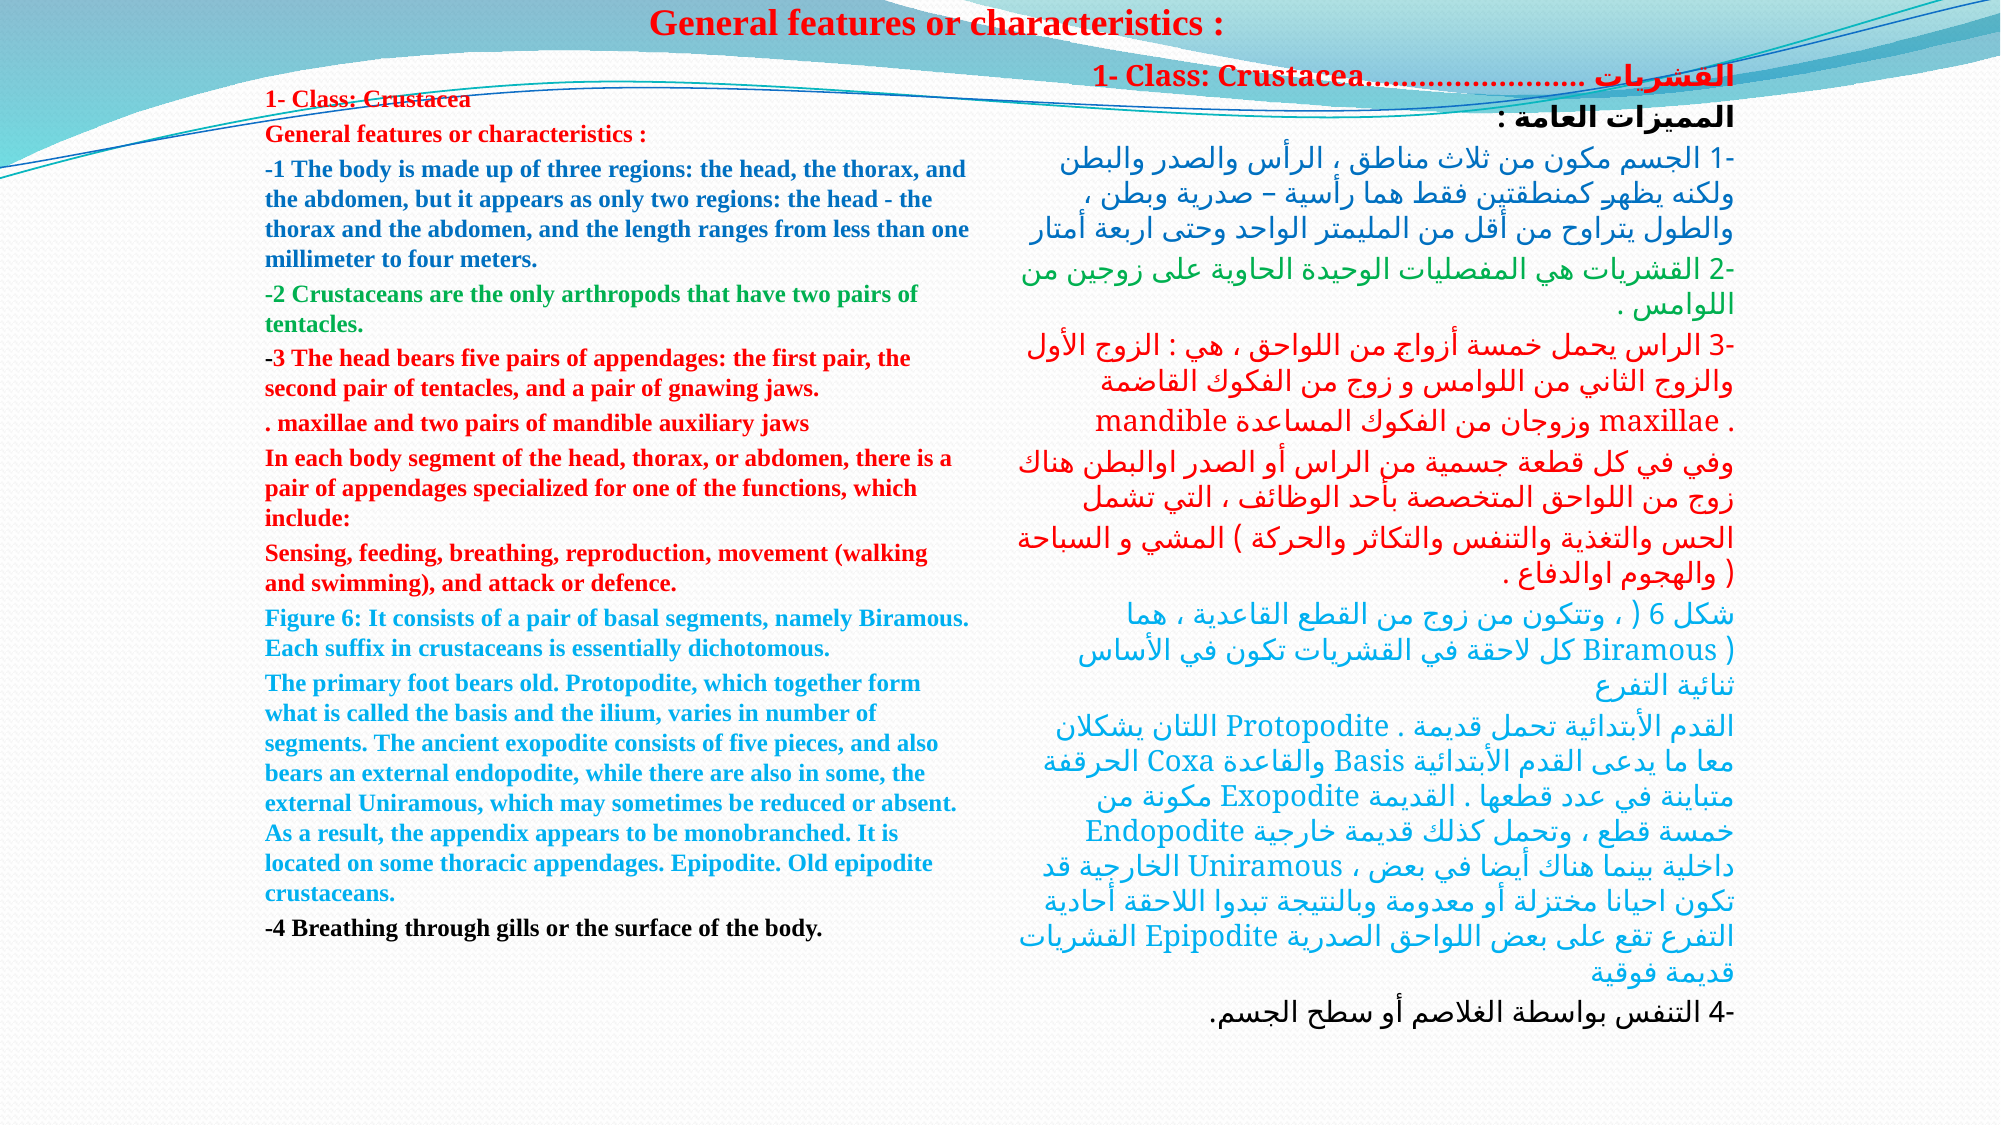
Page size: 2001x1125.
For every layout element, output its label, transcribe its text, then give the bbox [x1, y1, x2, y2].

title General features or characteristics : [262, 12, 1613, 88]
list 1- Class: Crustacea General features or characteristics : -1 The body is made up of three regions: the head, the thorax, and the abdomen, but it appears as only two regions: the head - the thorax and the abdomen, and the length ranges from less than one millimeter to four meters. -2 Crustaceans are the only arthropods that have two pairs of tentacles. -3 The head bears five pairs of appendages: the first pair, the second pair of tentacles, and a pair of gnawing jaws. . maxillae and two pairs of mandible auxiliary jaws In each body segment of the head, thorax, or abdomen, there is a pair of appendages specialized for one of the functions, which include: Sensing, feeding, breathing, reproduction, movement (walking and swimming), and attack or defence. Figure 6: It consists of a pair of basal segments, namely Biramous. Each suffix in crustaceans is essentially dichotomous. The primary foot bears old. Protopodite, which together form what is called the basis and the ilium, varies in number of segments. The ancient exopodite consists of five pieces, and also bears an external endopodite, while there are also in some, the external Uniramous, which may sometimes be reduced or absent. As a result, the appendix appears to be monobranched. It is located on some thoracic appendages. Epipodite. Old epipodite crustaceans. -4 Breathing through gills or the surface of the body. [249, 75, 988, 1113]
list 1- Class: Crustacea………………….... القشريات المميزات العامة : -1 الجسم مكون من ثلاث مناطق ، الرأس والصدر والبطن ولكنه يظهر كمنطقتين فقط هما رأسية – صدرية وبطن ، والطول يتراوح من أقل من المليمتر الواحد وحتى اربعة أمتار -2 القشريات هي المفصليات الوحيدة الحاوية على زوجين من اللوامس . -3 الراس يحمل خمسة أزواج من اللواحق ، هي : الزوج الأول والزوج الثاني من اللوامس و زوج من الفكوك القاضمة . maxillae وزوجان من الفكوك المساعدة mandible وفي في كل قطعة جسمية من الراس أو الصدر اوالبطن هناك زوج من اللواحق المتخصصة بأحد الوظائف ، التي تشمل الحس والتغذية والتنفس والتكاثر والحركة ) المشي و السباحة ( والهجوم اوالدفاع . شكل 6 ( ، وتتكون من زوج من القطع القاعدية ، هما ( Biramous كل لاحقة في القشريات تكون في الأساس ثنائية التفرع القدم الأبتدائية تحمل قديمة . Protopodite اللتان يشكلان معا ما يدعى القدم الأبتدائية Basis والقاعدة Coxa الحرقفة متباينة في عدد قطعها . القديمة Exopodite مكونة من خمسة قطع ، وتحمل كذلك قديمة خارجية Endopodite داخلية بينما هناك أيضا في بعض ، Uniramous الخارجية قد تكون احيانا مختزلة أو معدومة وبالنتيجة تبدوا اللاحقة أحادية التفرع تقع على بعض اللواحق الصدرية Epipodite القشريات قديمة فوقية -4 التنفس بواسطة الغلاصم أو سطح الجسم. [999, 50, 1750, 1038]
